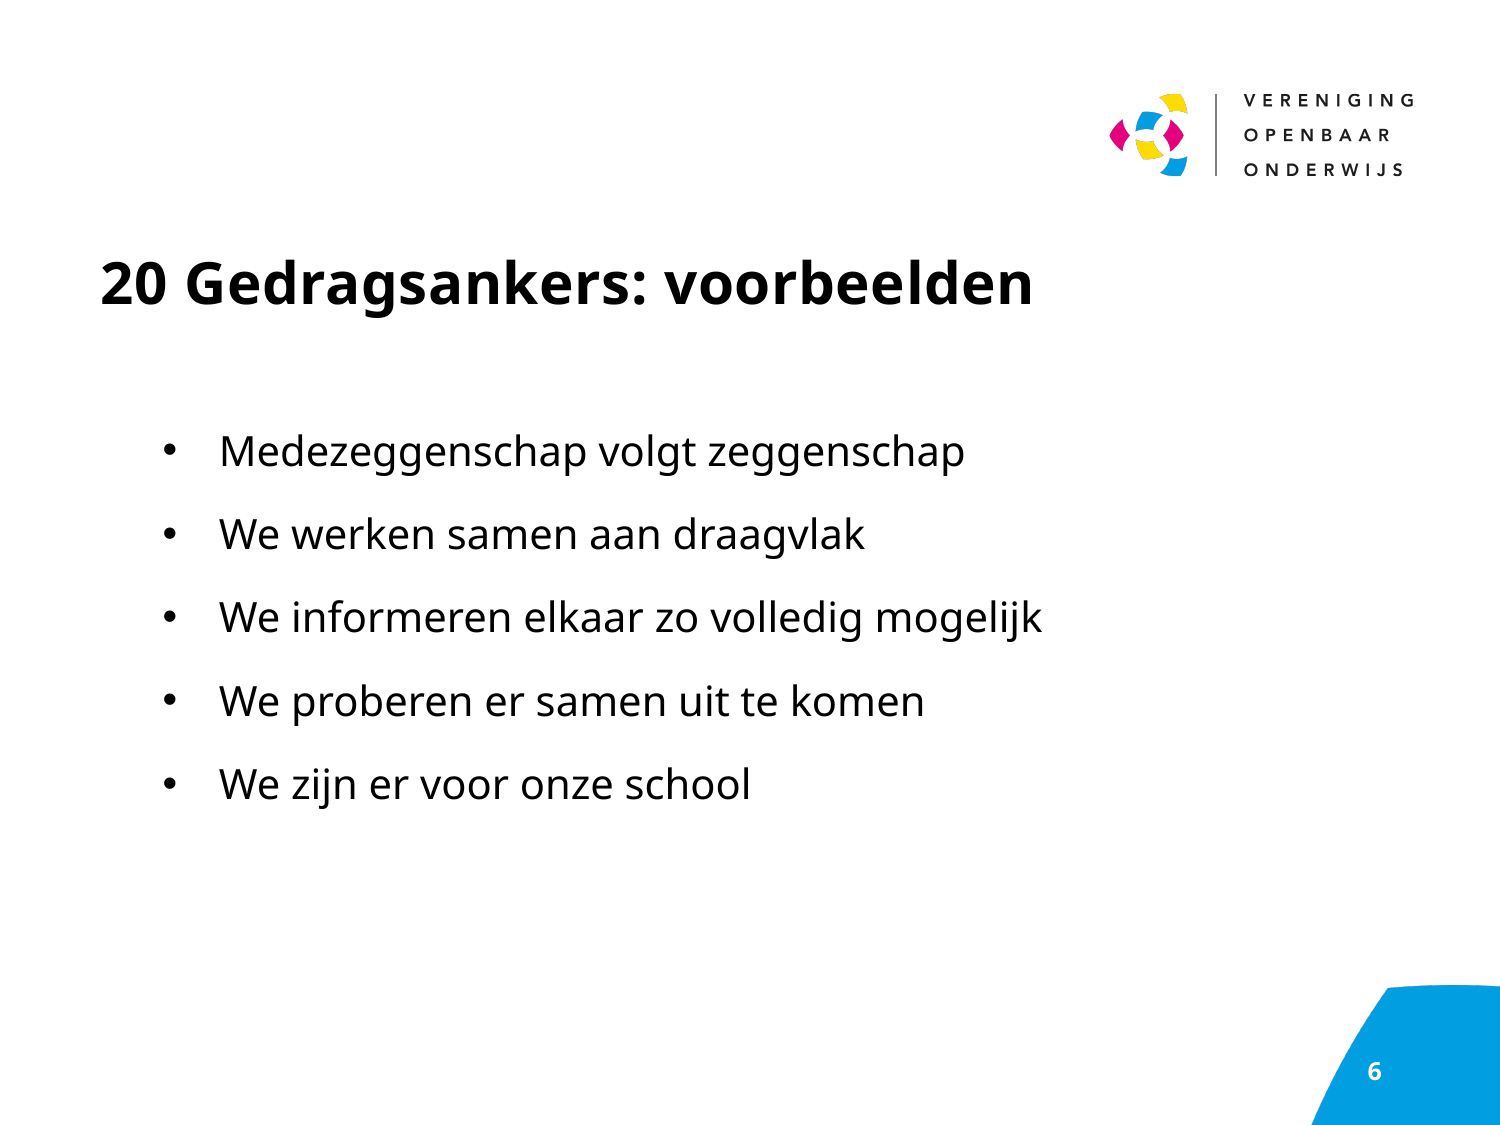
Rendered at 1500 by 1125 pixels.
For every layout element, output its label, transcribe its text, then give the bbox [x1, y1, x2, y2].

slide_number 6 [1059, 1042, 1397, 1103]
text_box 20 Gedragsankers: voorbeelden [100, 246, 1175, 317]
picture [1089, 74, 1433, 196]
text_box Medezeggenschap volgt zeggenschap We werken samen aan draagvlak We informeren elkaar zo volledig mogelijk We proberen er samen uit te komen We zijn er voor onze school [147, 391, 1442, 980]
